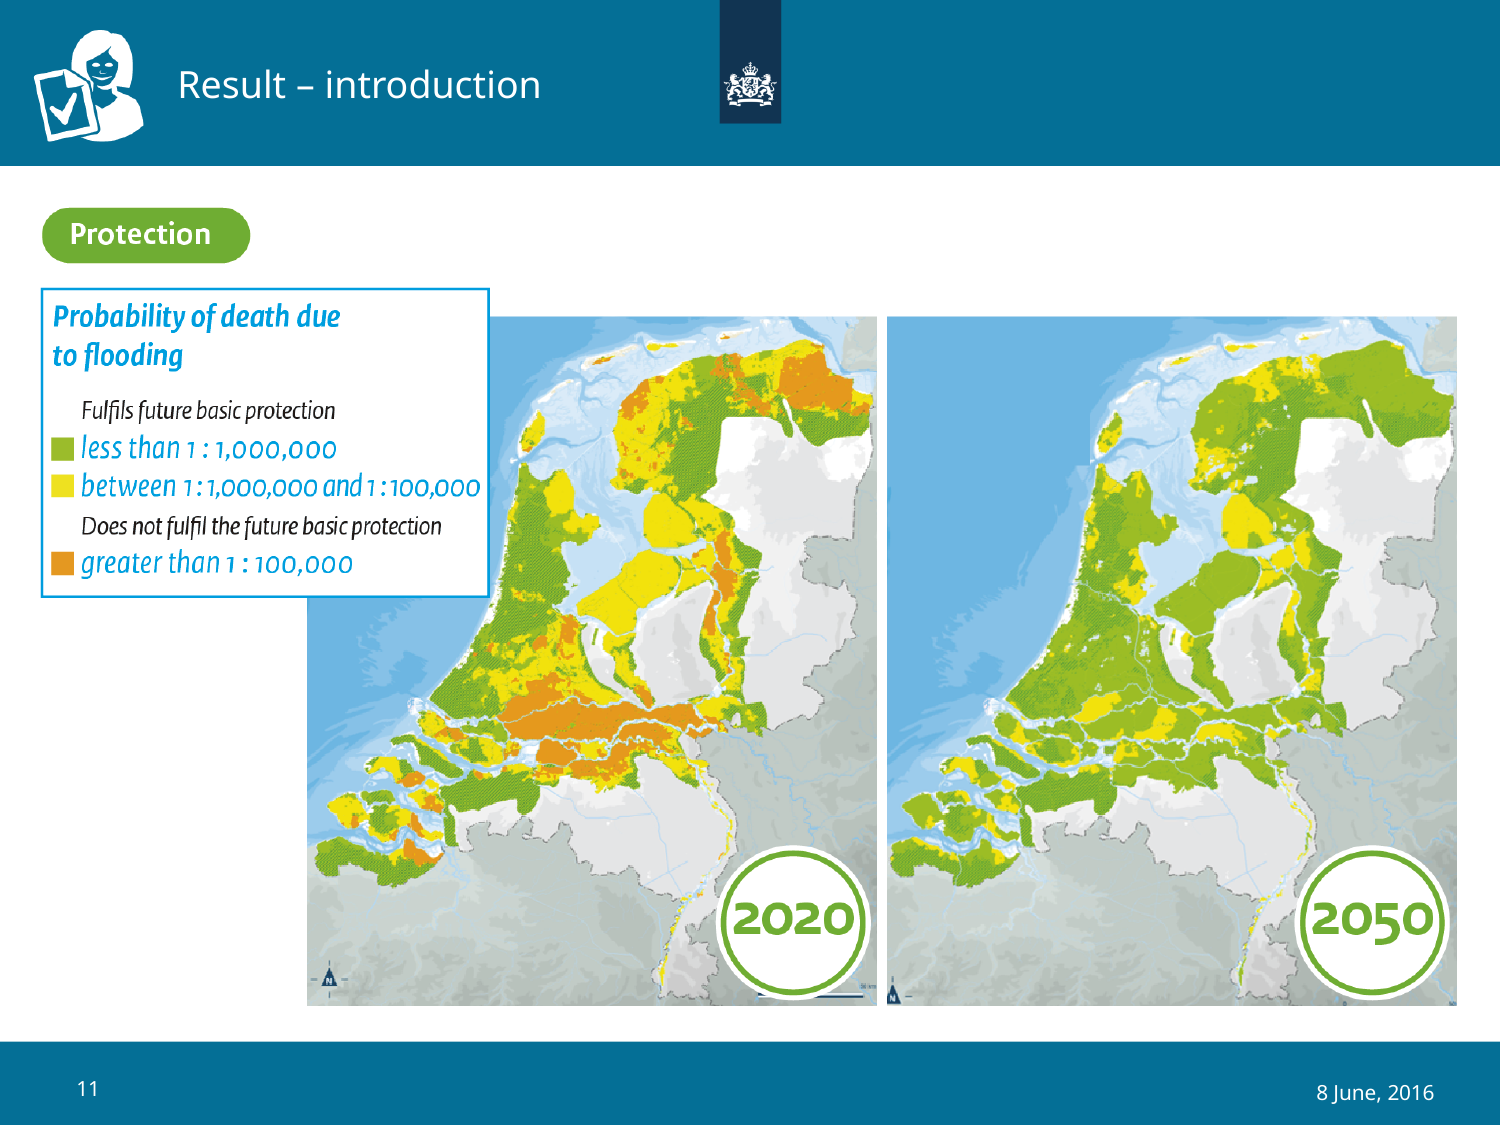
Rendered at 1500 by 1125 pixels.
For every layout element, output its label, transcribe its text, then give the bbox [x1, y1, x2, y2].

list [4, 167, 1495, 1042]
picture [72, 31, 143, 141]
slide_number 11 [76, 1084, 390, 1105]
title Result – introduction [177, 42, 621, 124]
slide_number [1186, 1084, 1435, 1105]
picture [721, 0, 780, 123]
picture [35, 70, 97, 141]
